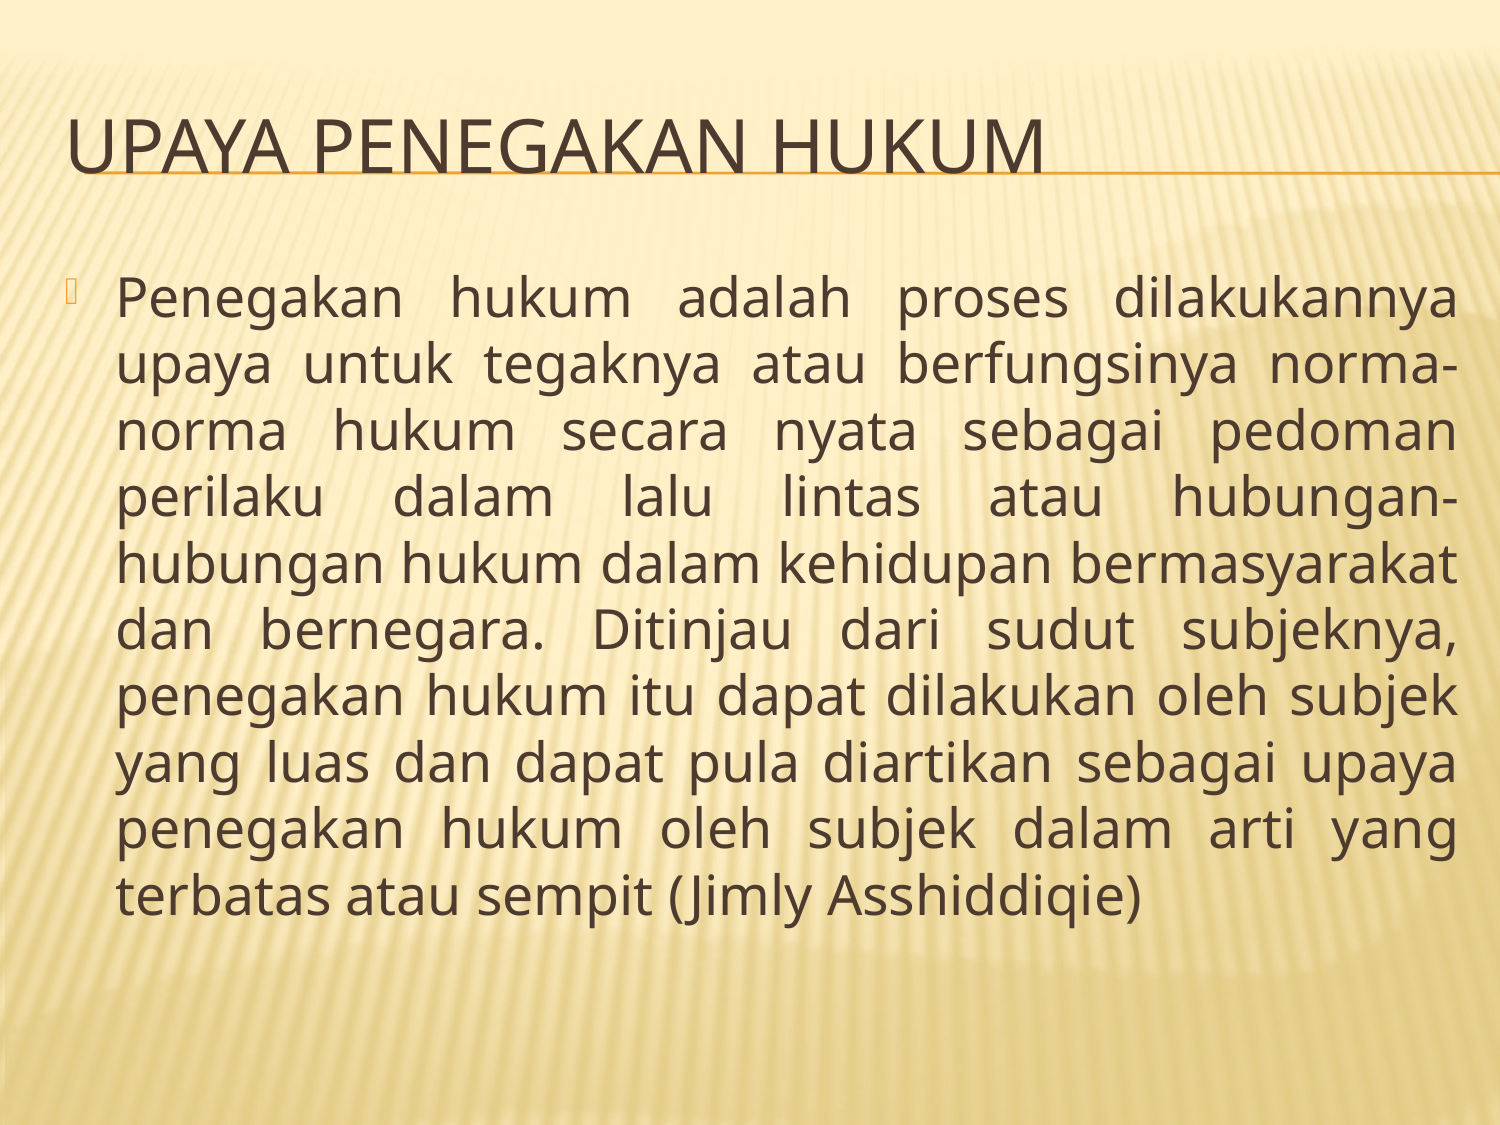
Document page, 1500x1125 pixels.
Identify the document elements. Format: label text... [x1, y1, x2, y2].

list Penegakan hukum adalah proses dilakukannya upaya untuk tegaknya atau berfungsinya norma-norma hukum secara nyata sebagai pedoman perilaku dalam lalu lintas atau hubungan-hubungan hukum dalam kehidupan bermasyarakat dan bernegara. Ditinjau dari sudut subjeknya, penegakan hukum itu dapat dilakukan oleh subjek yang luas dan dapat pula diartikan sebagai upaya penegakan hukum oleh subjek dalam arti yang terbatas atau sempit (Jimly Asshiddiqie) [50, 254, 1475, 998]
title Upaya Penegakan Hukum [50, 75, 1475, 213]
